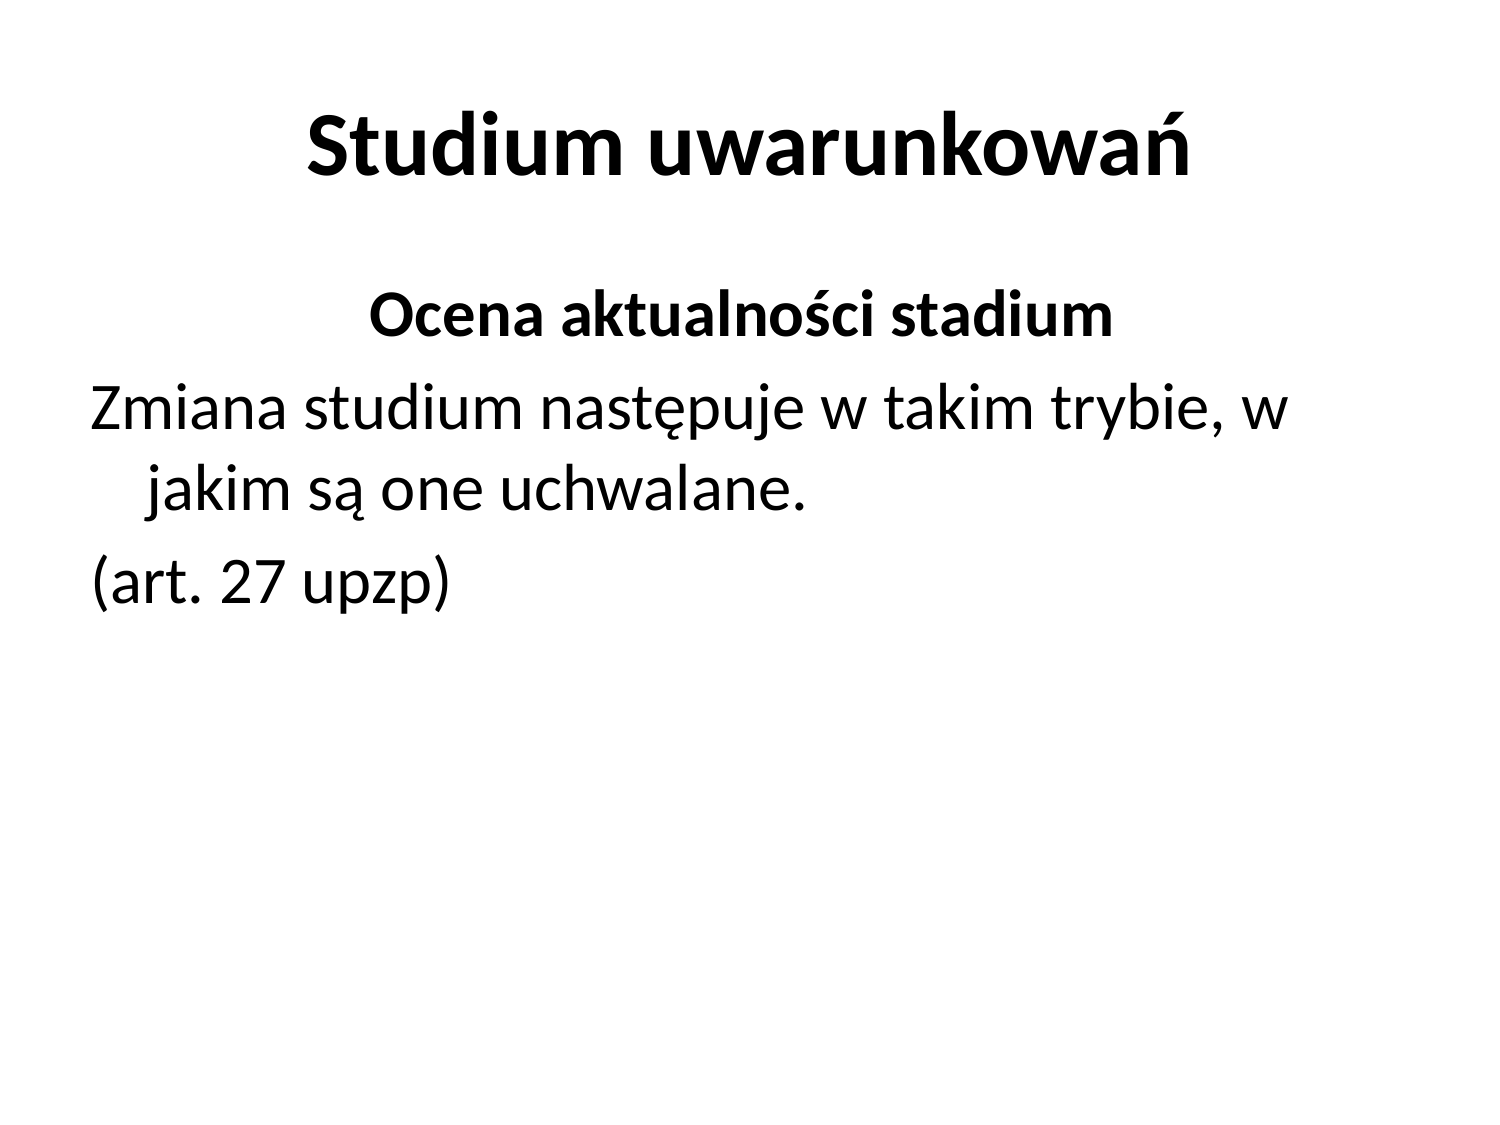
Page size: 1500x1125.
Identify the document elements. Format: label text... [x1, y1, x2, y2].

title Studium uwarunkowań [75, 45, 1425, 233]
list Ocena aktualności stadium Zmiana studium następuje w takim trybie, w jakim są one uchwalane. (art. 27 upzp) [75, 262, 1425, 1005]
